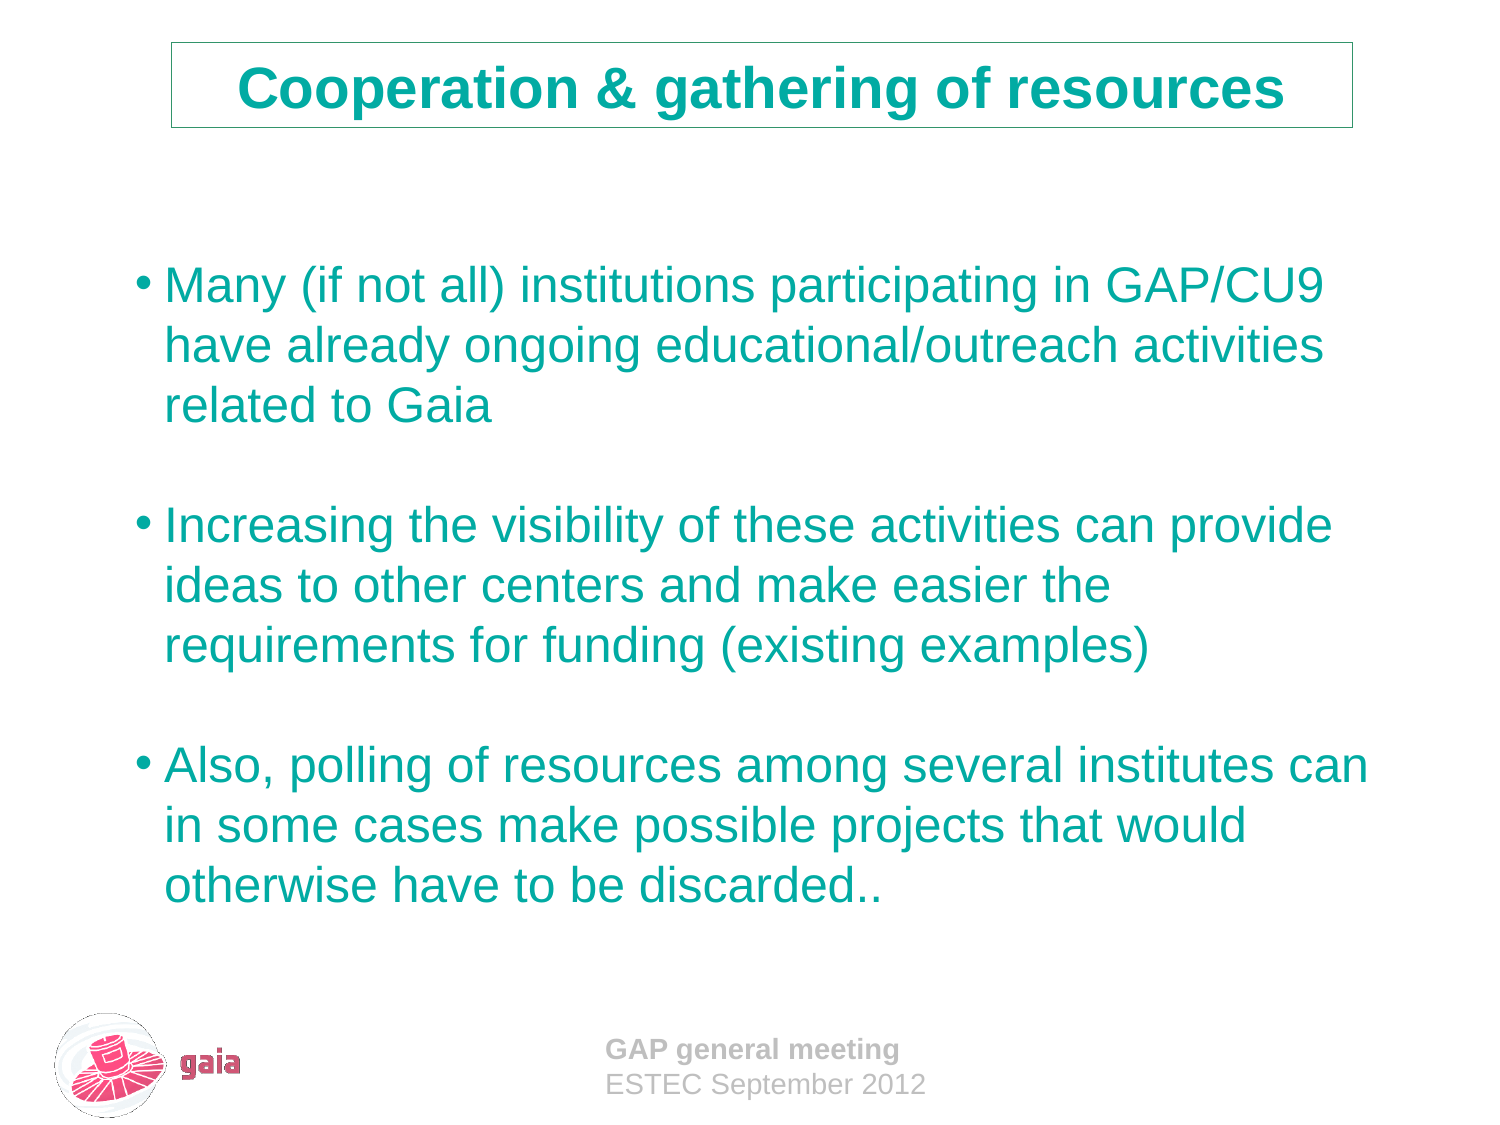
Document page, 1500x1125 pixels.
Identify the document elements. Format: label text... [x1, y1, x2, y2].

text_box Many (if not all) institutions participating in GAP/CU9 have already ongoing educational/outreach activities related to Gaia Increasing the visibility of these activities can provide ideas to other centers and make easier the requirements for funding (existing examples) Also, polling of resources among several institutes can in some cases make possible projects that would otherwise have to be discarded.. [76, 184, 1412, 980]
text_box Cooperation & gathering of resources [171, 42, 1353, 128]
